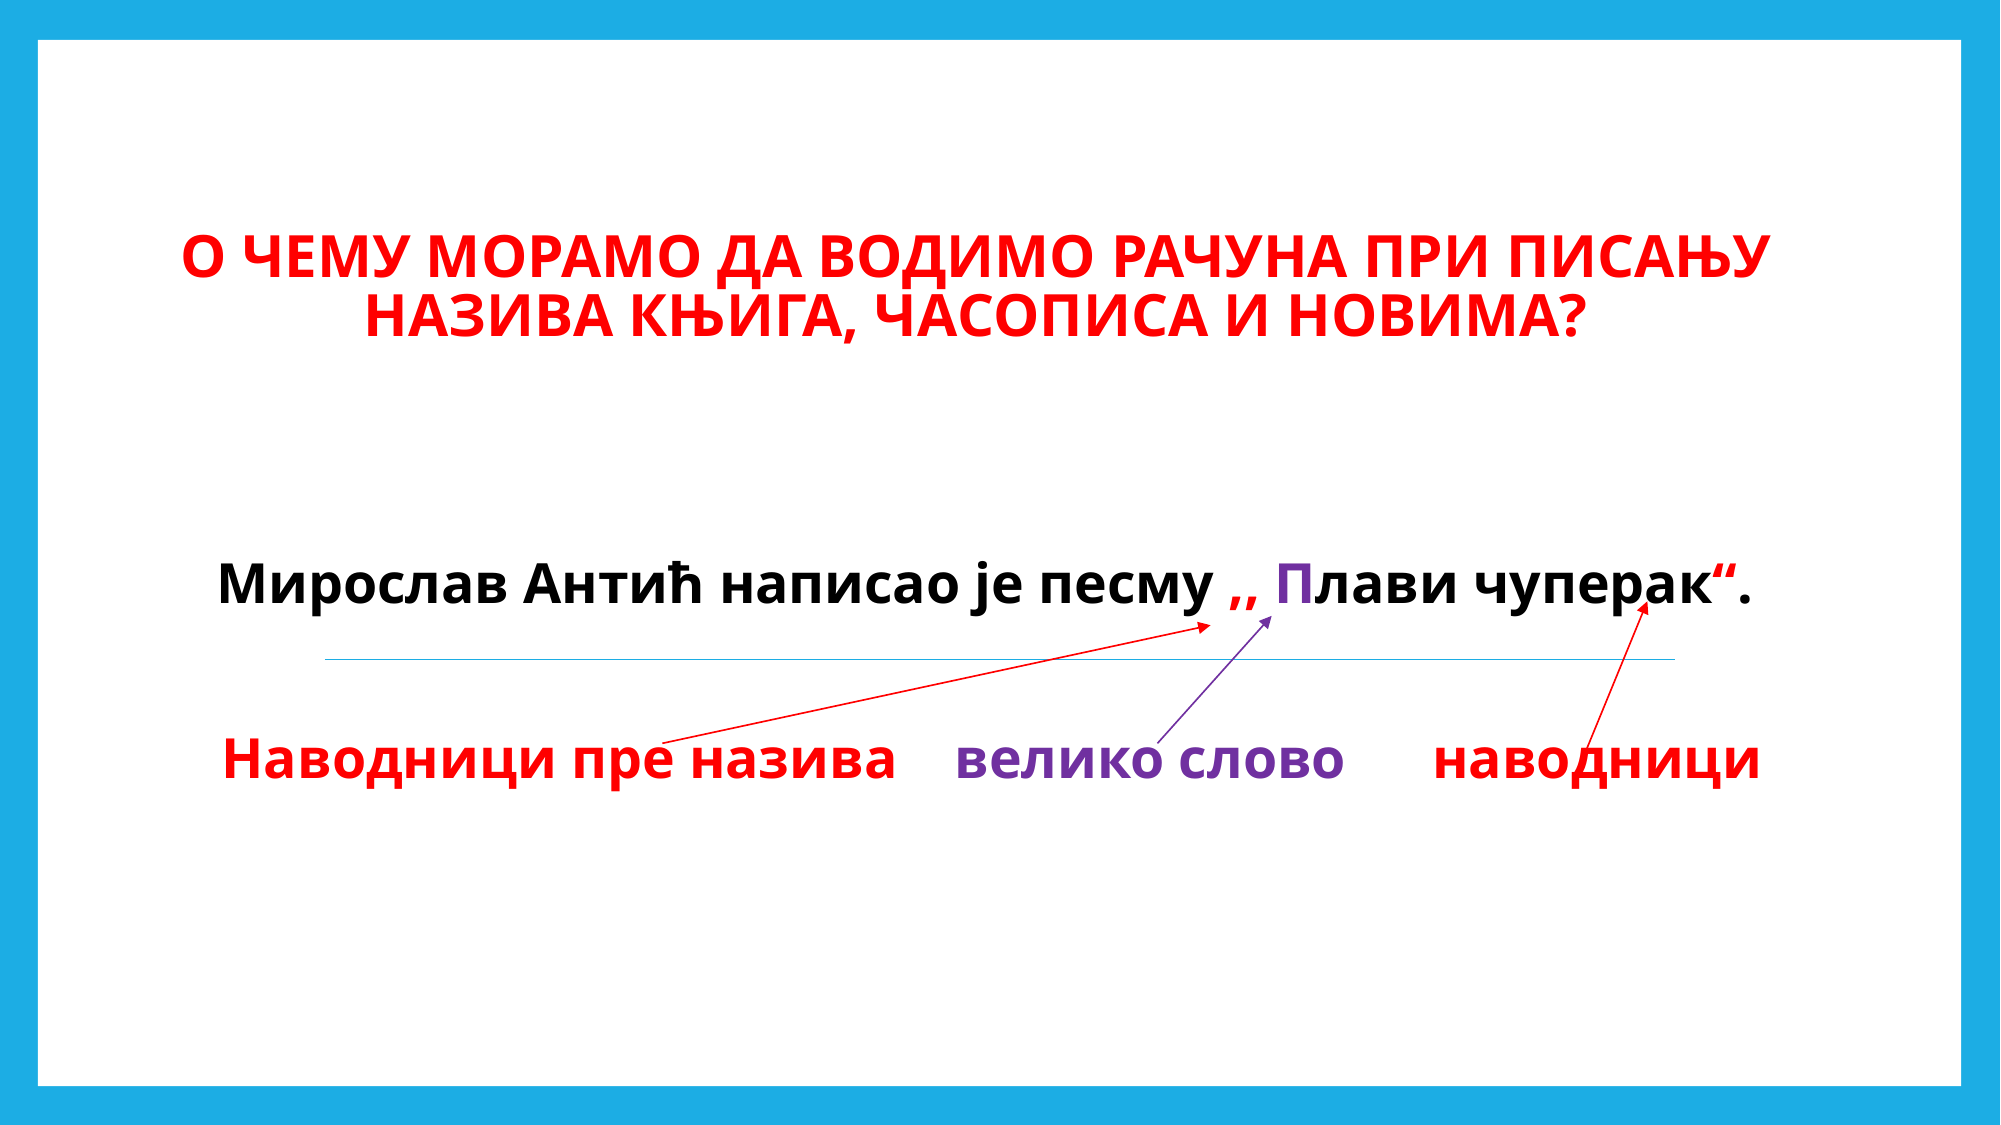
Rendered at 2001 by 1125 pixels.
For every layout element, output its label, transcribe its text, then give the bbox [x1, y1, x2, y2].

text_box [1157, 615, 1272, 744]
list Мирослав Антић написао је песму ,, Плави чуперак“. Наводници пре назива велико слово наводници [167, 548, 1817, 906]
title О чему морамо да водимо рачуна при писању назива књига, часописа и новима? [135, 192, 1817, 427]
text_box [662, 624, 1151, 744]
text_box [1585, 600, 1648, 751]
